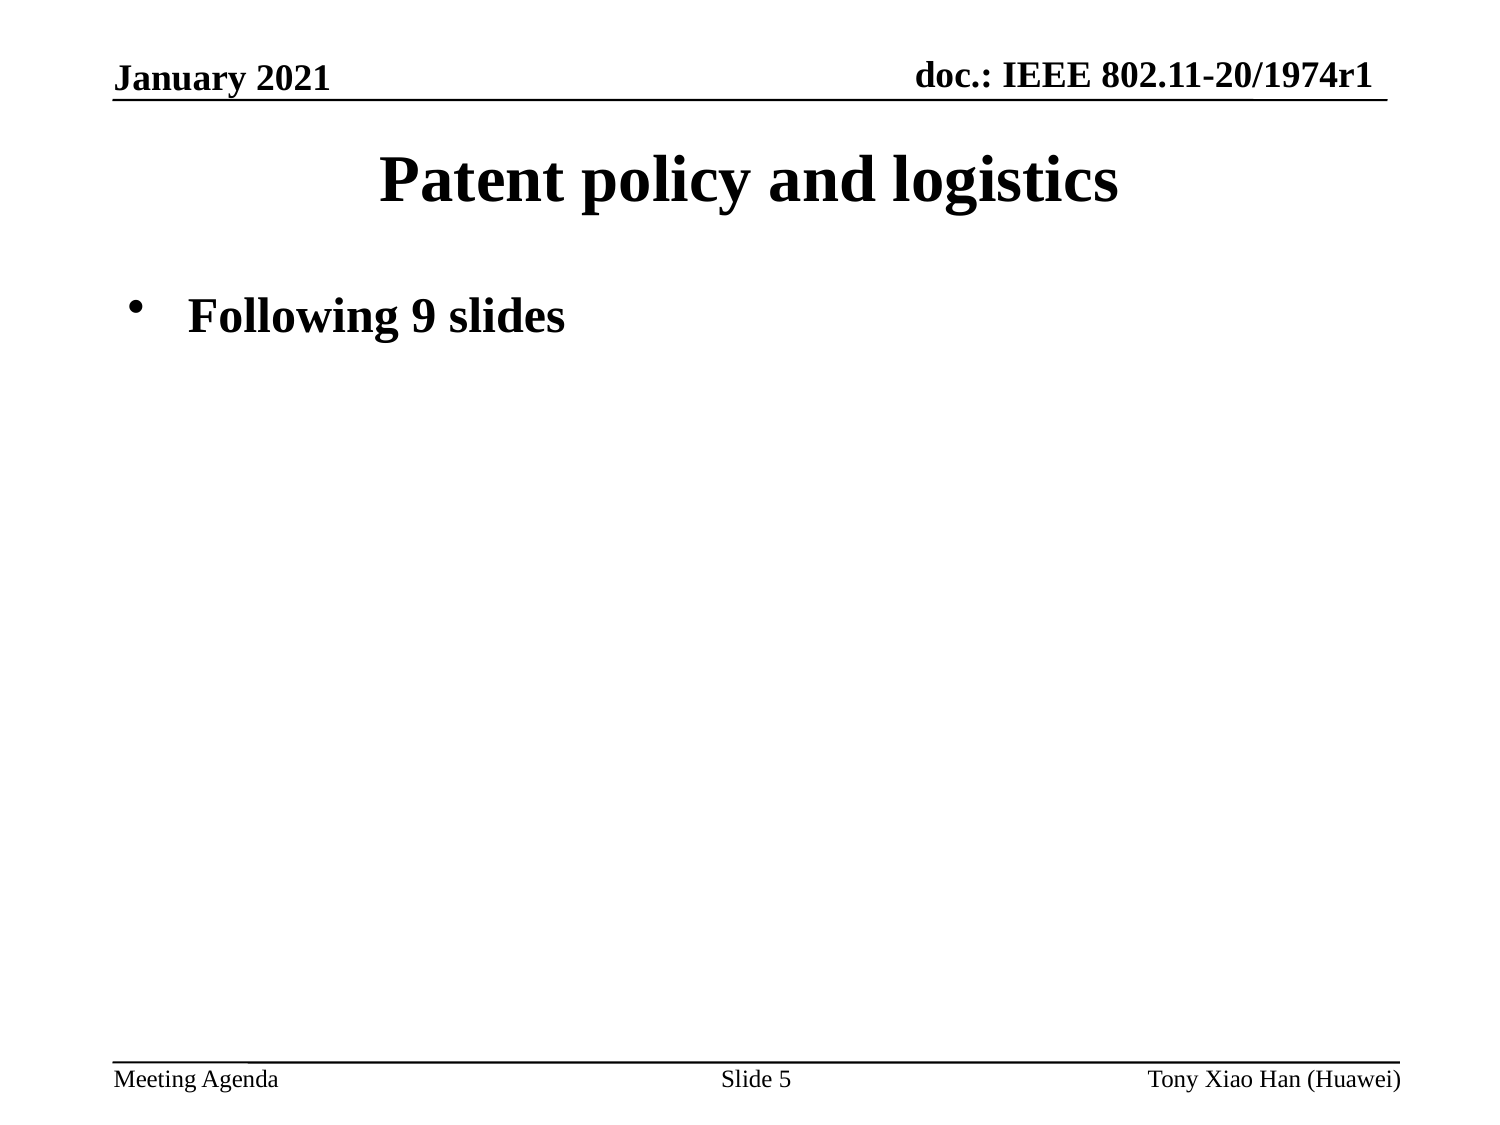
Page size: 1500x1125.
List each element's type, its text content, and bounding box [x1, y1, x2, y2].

text_box Patent policy and logistics [112, 87, 1388, 263]
slide_number Slide 5 [712, 1061, 800, 1093]
text_box Following 9 slides [112, 274, 1388, 950]
footer Tony Xiao Han (Huawei) [999, 1061, 1402, 1093]
